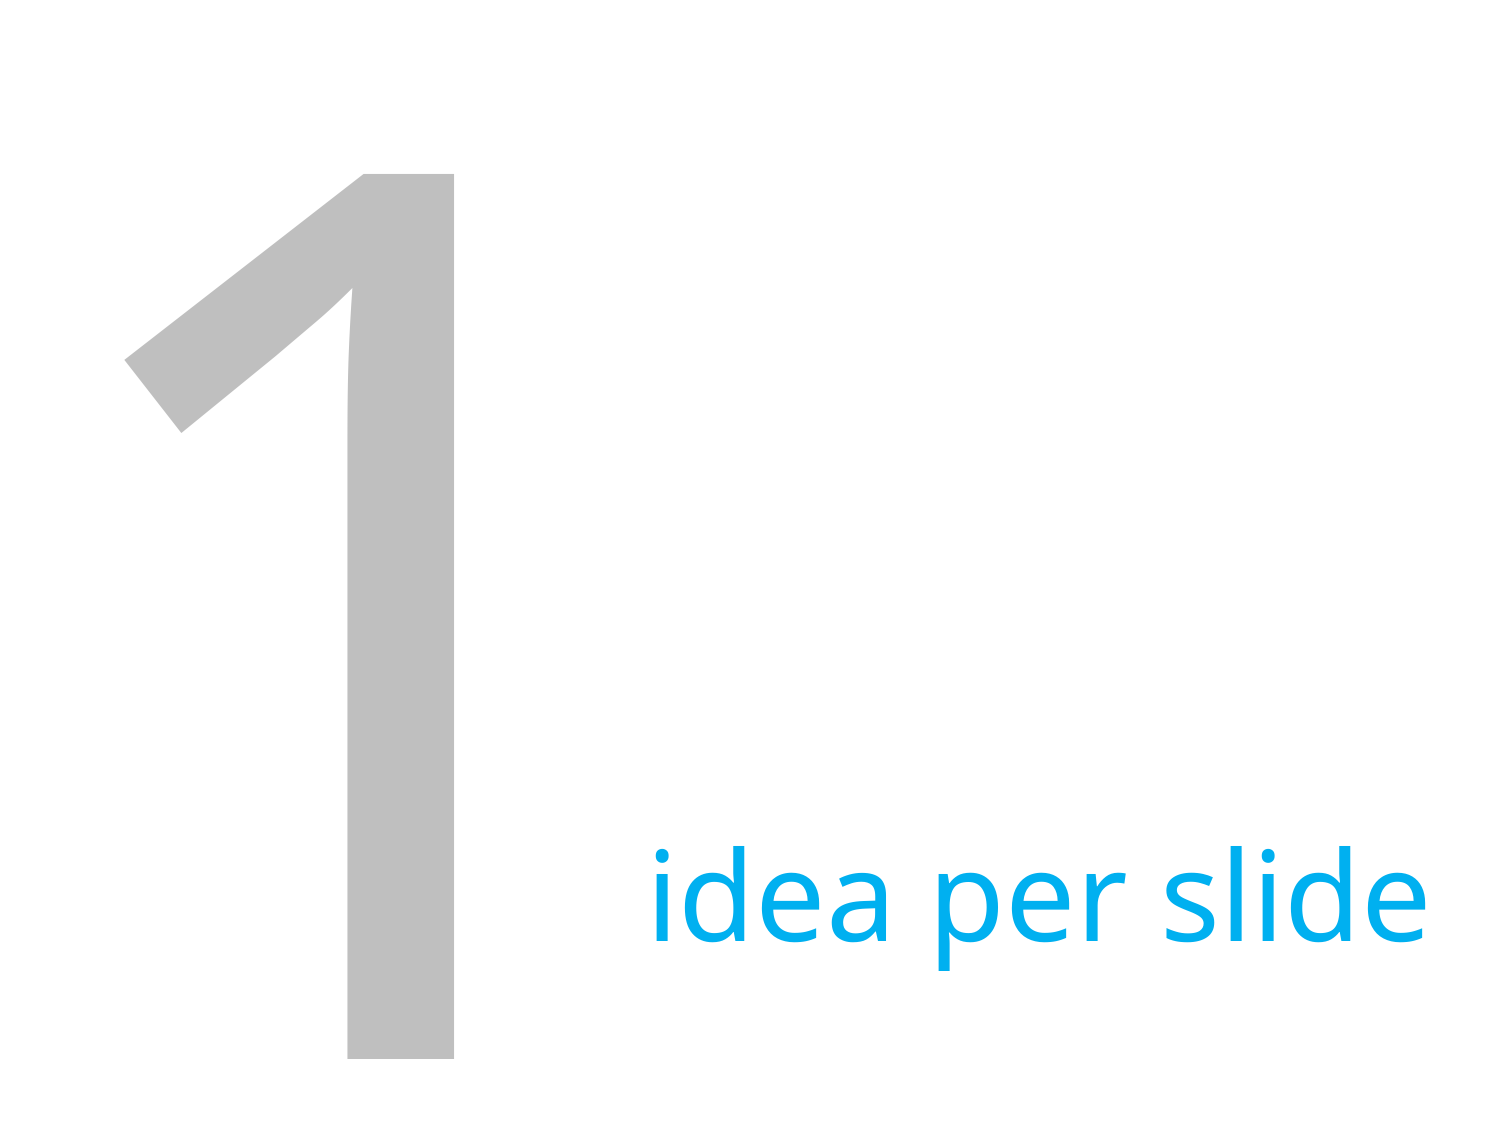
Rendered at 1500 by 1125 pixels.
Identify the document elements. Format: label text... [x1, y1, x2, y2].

text_box idea per slide [631, 809, 1495, 974]
text_box 1 [0, 0, 632, 1125]
